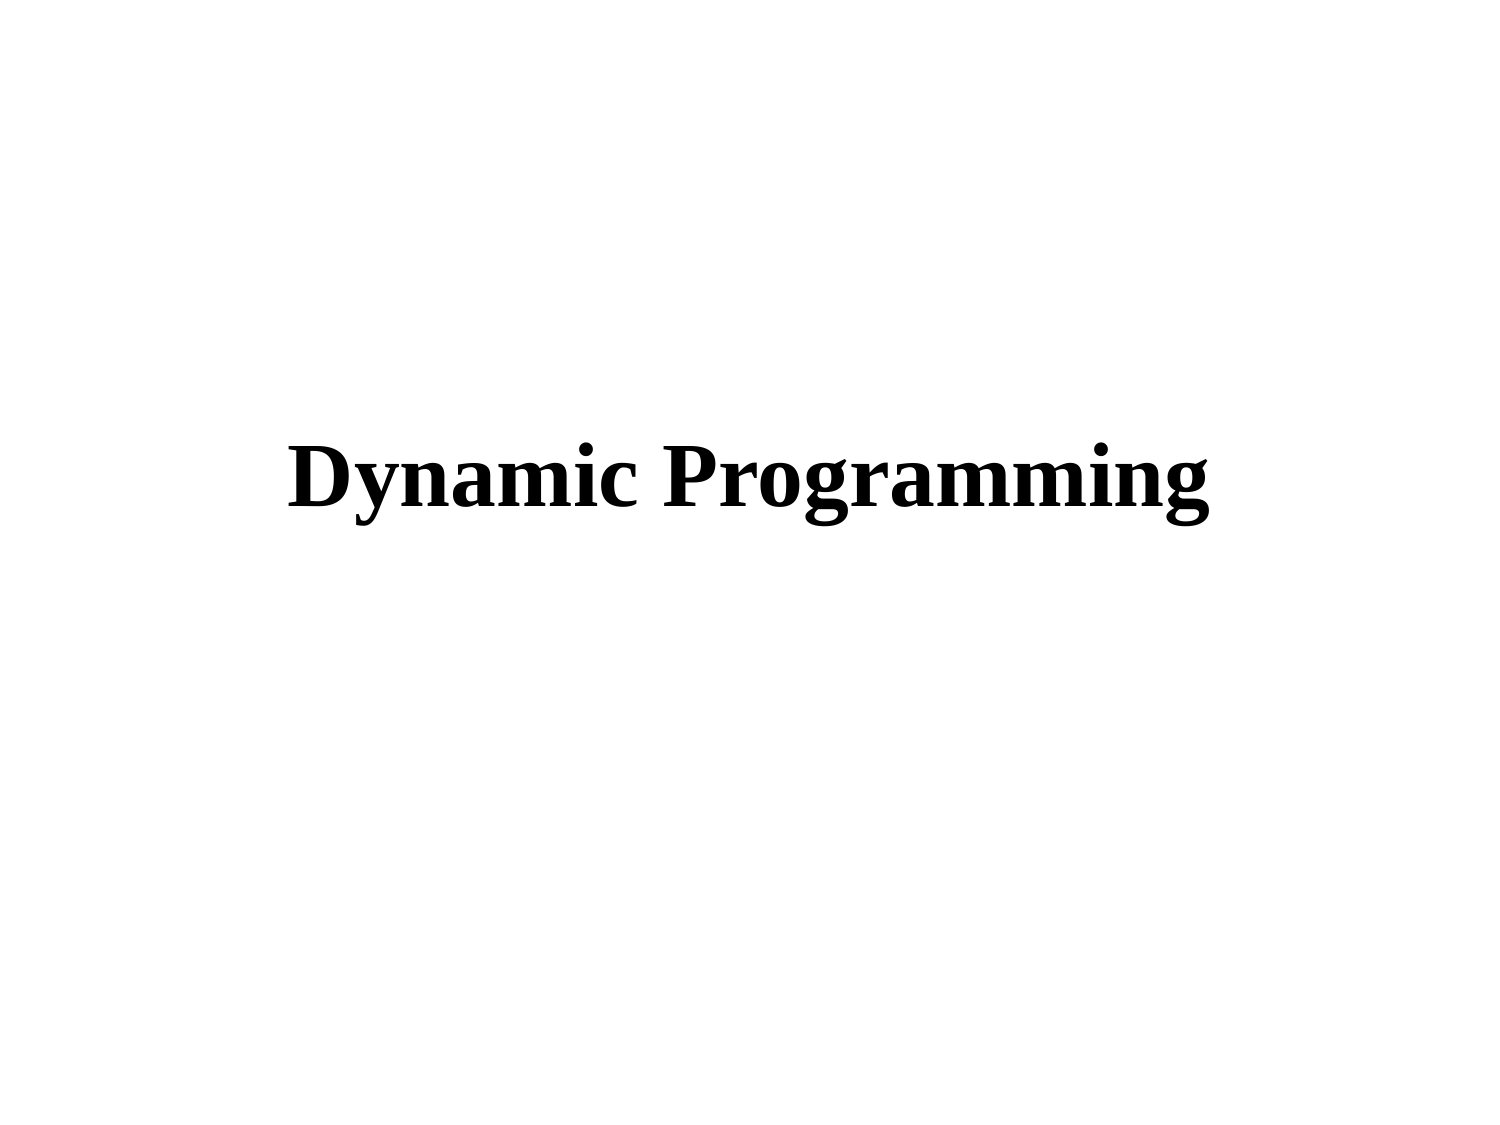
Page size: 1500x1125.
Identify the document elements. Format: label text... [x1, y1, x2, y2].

title Dynamic Programming [112, 349, 1388, 591]
